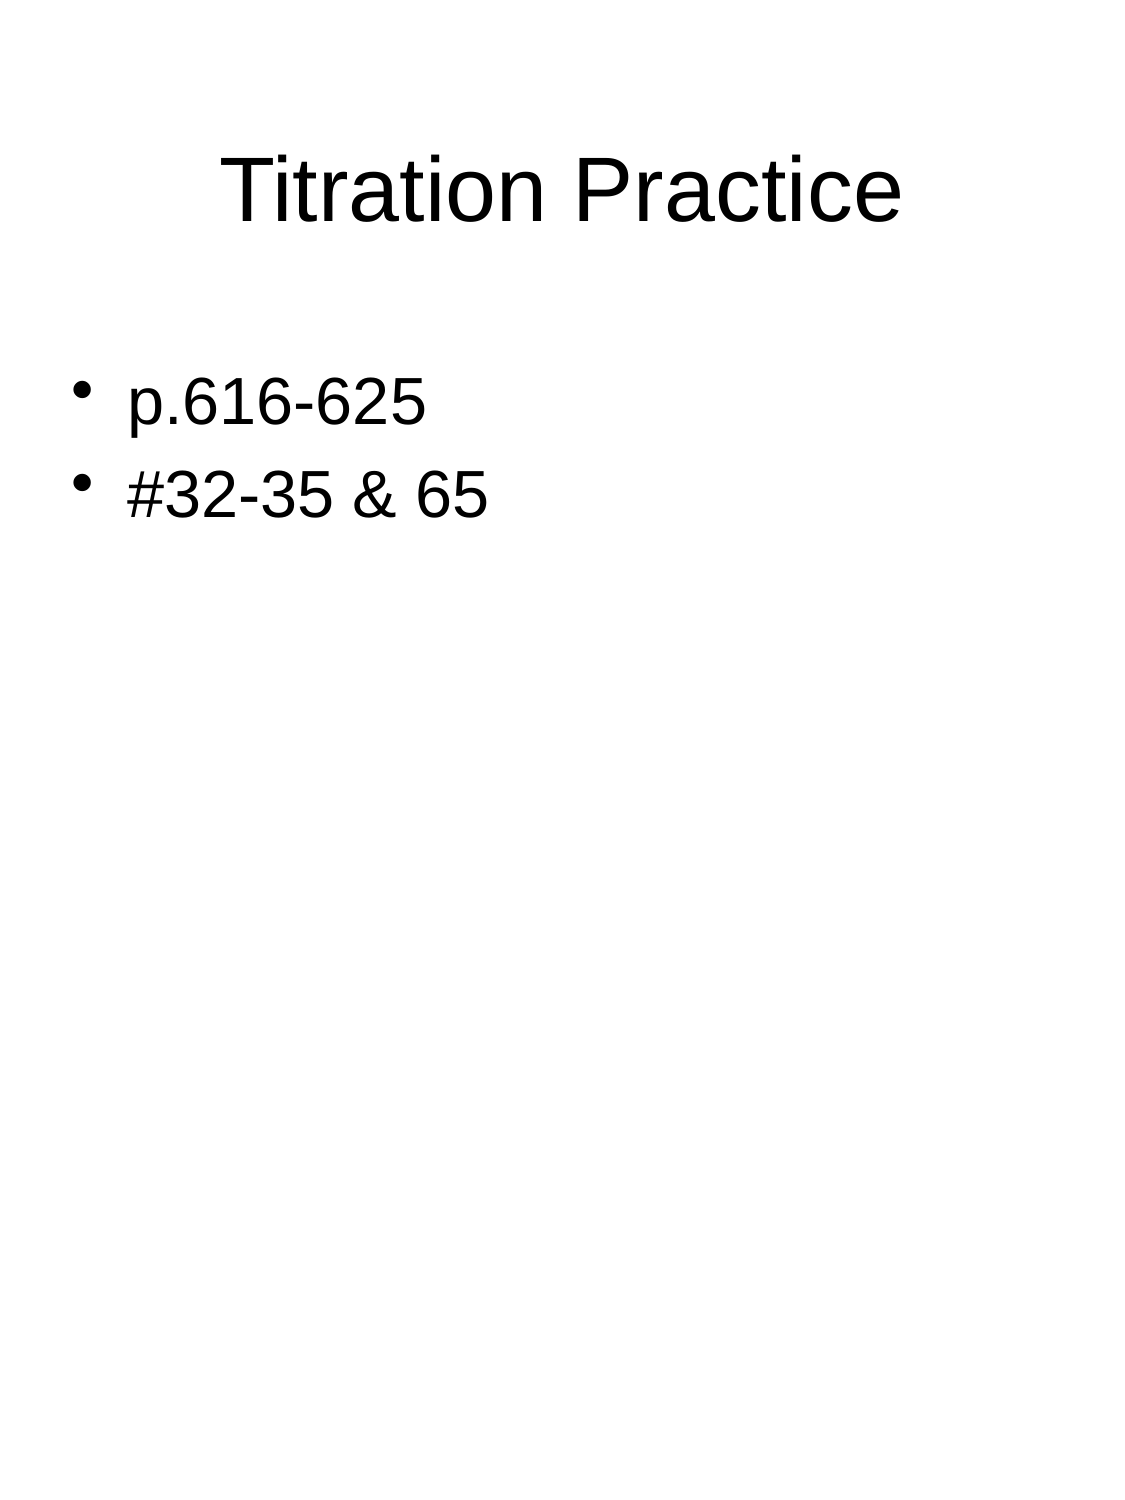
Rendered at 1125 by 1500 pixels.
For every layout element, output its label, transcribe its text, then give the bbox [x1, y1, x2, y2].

list p.616-625 #32-35 & 65 [56, 350, 1069, 1340]
title Titration Practice [56, 60, 1069, 311]
